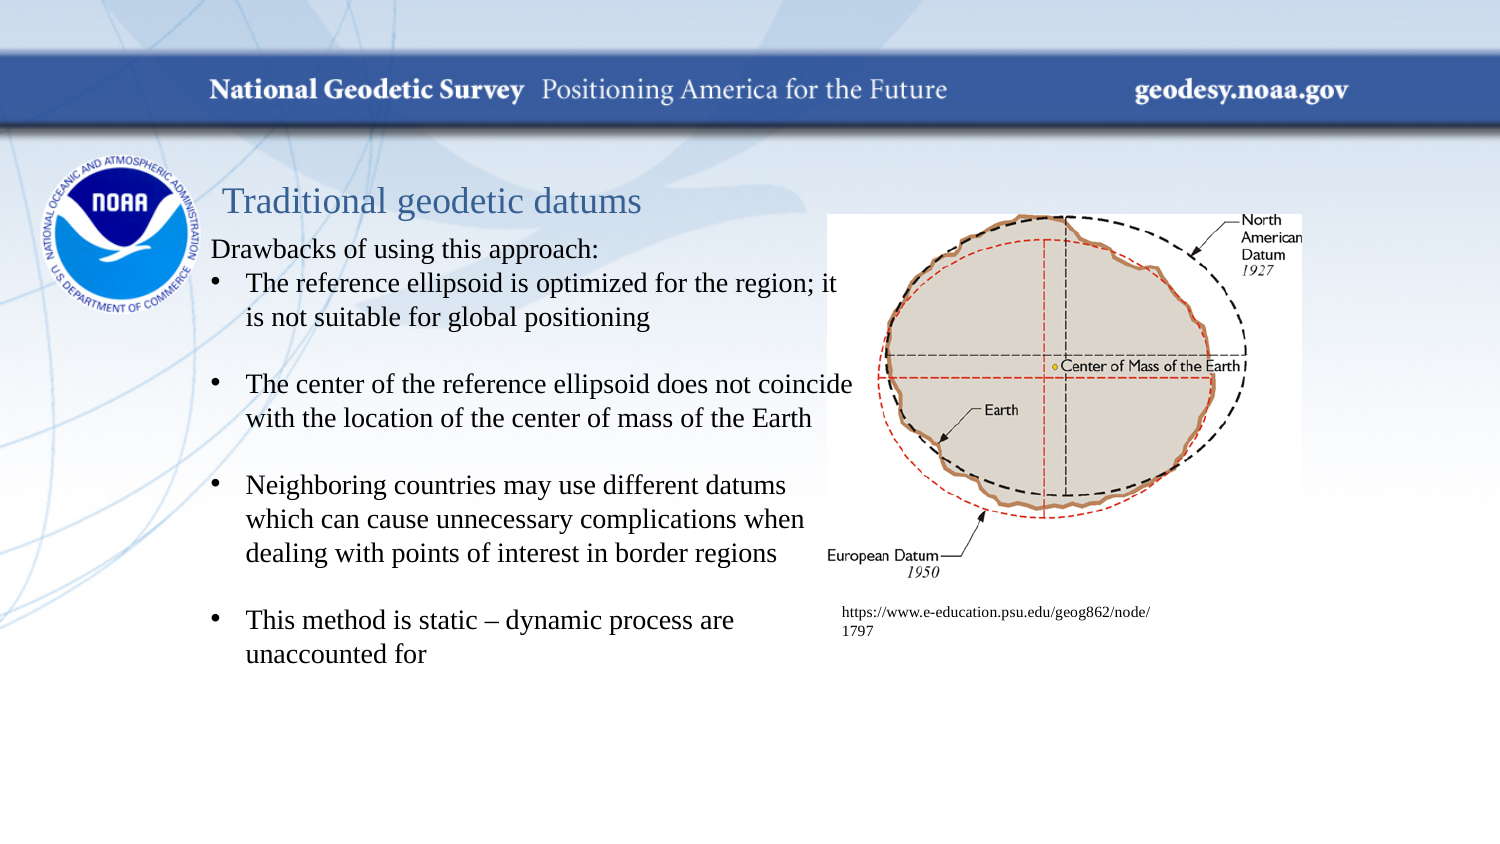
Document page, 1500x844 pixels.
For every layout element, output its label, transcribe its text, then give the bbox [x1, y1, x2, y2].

text_box Drawbacks of using this approach: The reference ellipsoid is optimized for the region; it is not suitable for global positioning The center of the reference ellipsoid does not coincide with the location of the center of mass of the Earth Neighboring countries may use different datums which can cause unnecessary complications when dealing with points of interest in border regions This method is static – dynamic process are unaccounted for [195, 223, 874, 677]
text_box https://www.e-education.psu.edu/geog862/node/1797 [827, 594, 1196, 647]
picture [0, 0, 1500, 844]
text_box Traditional geodetic datums [207, 168, 658, 229]
